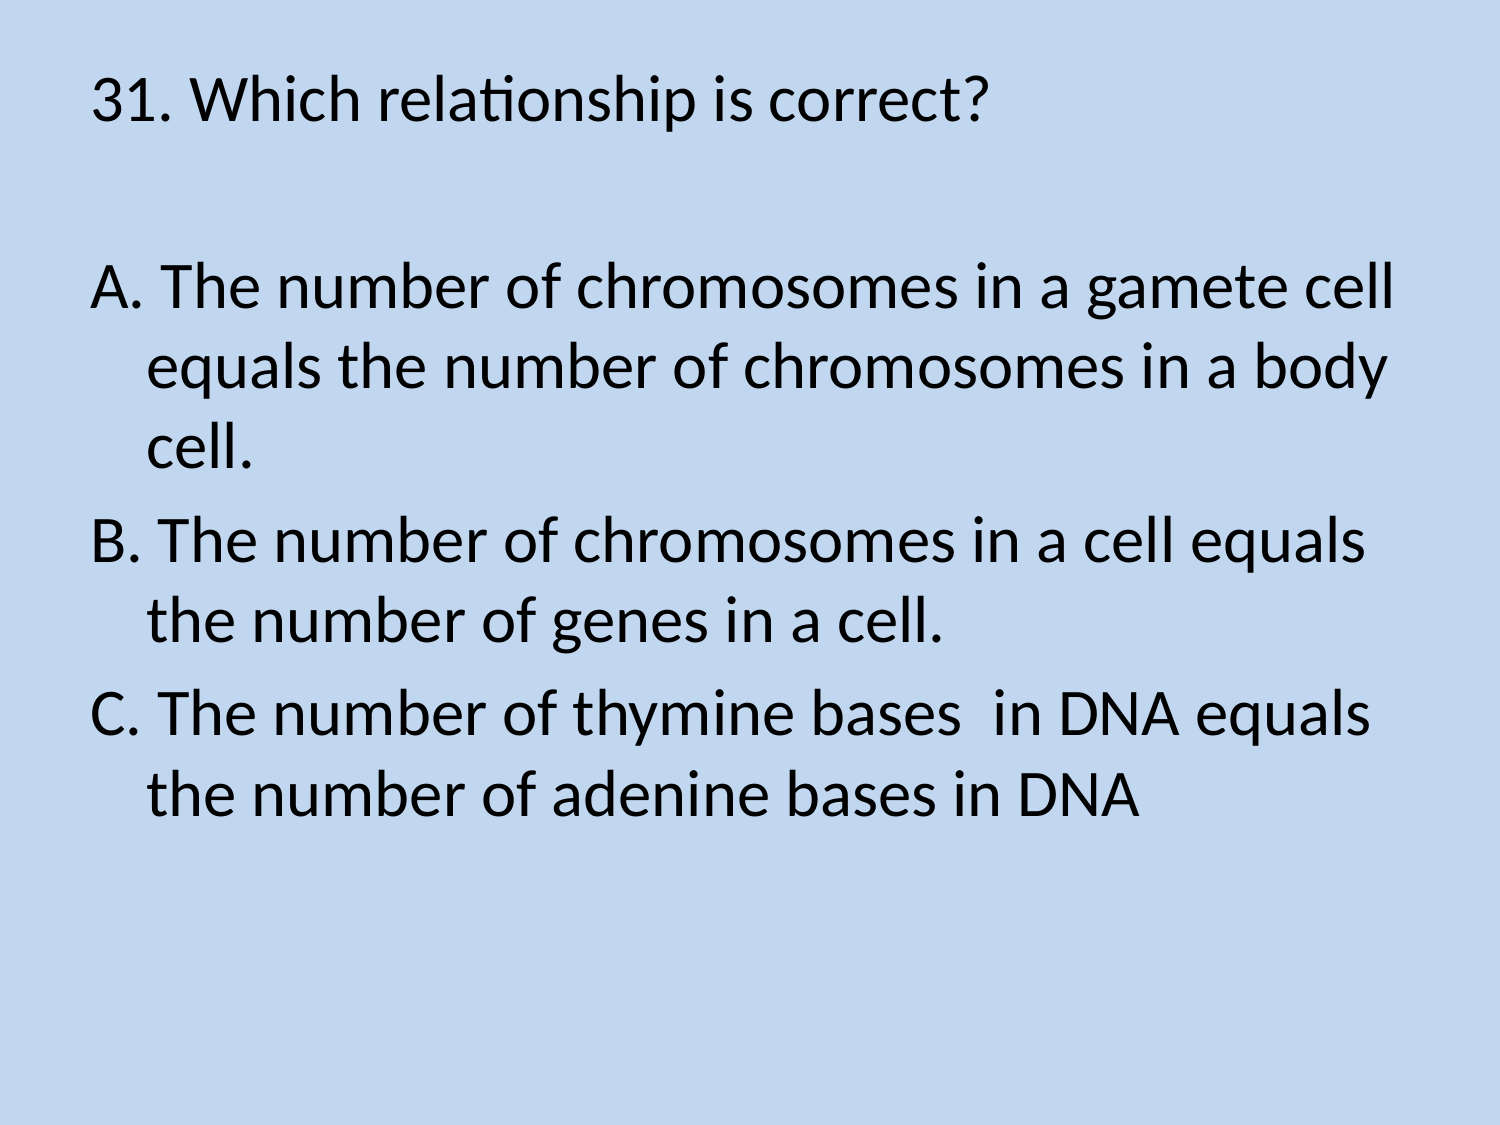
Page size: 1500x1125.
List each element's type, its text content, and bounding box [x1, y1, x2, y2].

list 31. Which relationship is correct? A. The number of chromosomes in a gamete cell equals the number of chromosomes in a body cell. B. The number of chromosomes in a cell equals the number of genes in a cell. C. The number of thymine bases in DNA equals the number of adenine bases in DNA [75, 47, 1425, 1005]
